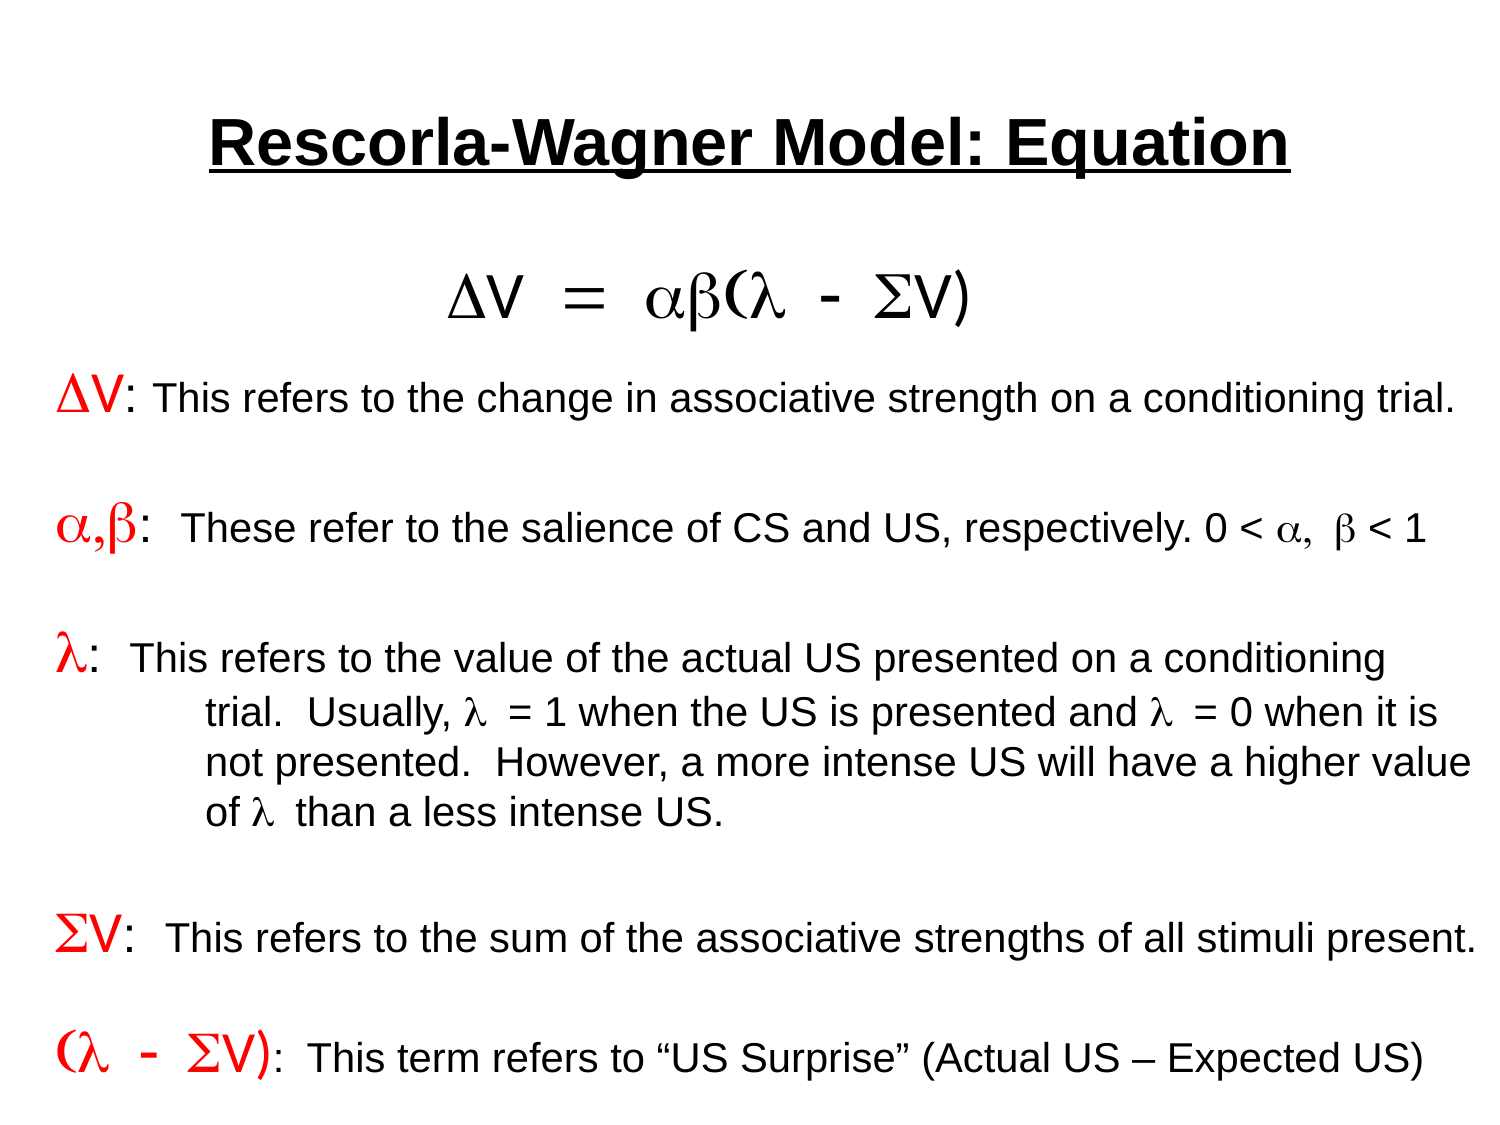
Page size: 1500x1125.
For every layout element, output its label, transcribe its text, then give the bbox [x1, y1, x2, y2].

title Rescorla-Wagner Model: Equation [75, 45, 1425, 233]
text_box VV) [431, 244, 988, 339]
text_box V: This refers to the change in associative strength on a conditioning trial. ,: These refer to the salience of CS and US, respectively. 0 < ,  < 1 : This refers to the value of the actual US presented on a conditioning trial. Usually,  = 1 when the US is presented and  = 0 when it is not presented. However, a more intense US will have a higher value of  than a less intense US. V: This refers to the sum of the associative strengths of all stimuli present. V): This term refers to “US Surprise” (Actual US – Expected US) [40, 347, 1493, 1125]
